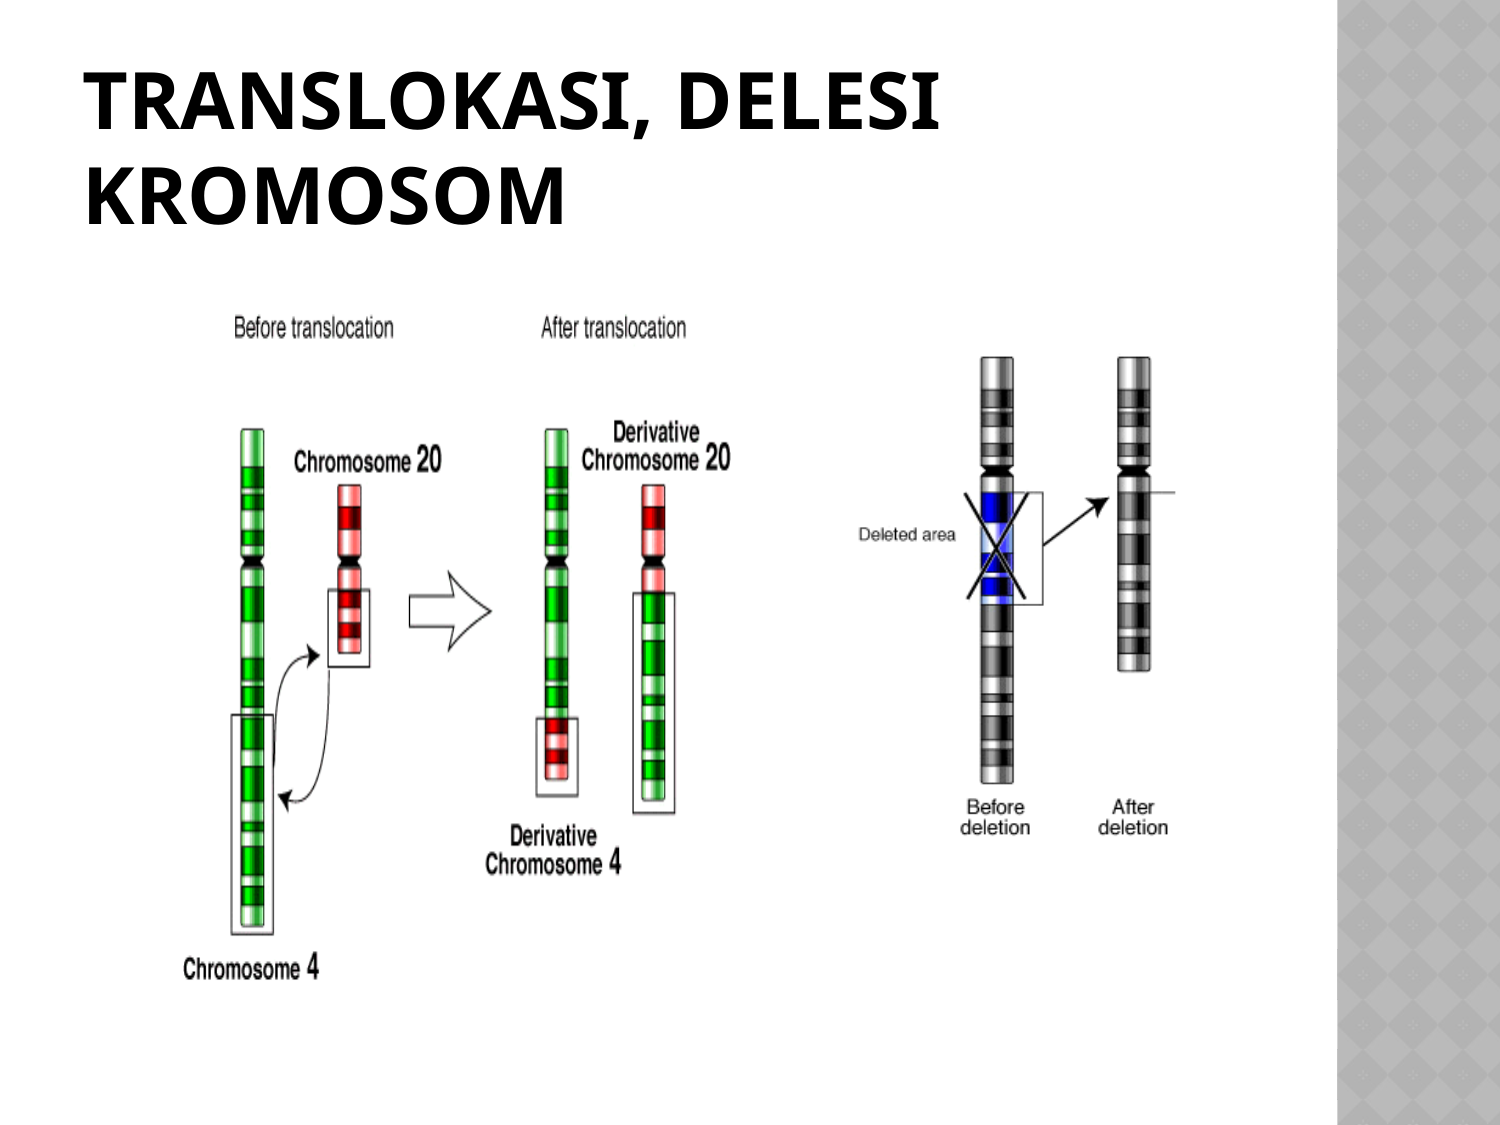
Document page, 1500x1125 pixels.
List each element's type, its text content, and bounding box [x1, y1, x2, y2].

picture [837, 299, 1210, 881]
picture [183, 287, 731, 988]
title Translokasi, delesi kromosom [75, 52, 1263, 240]
